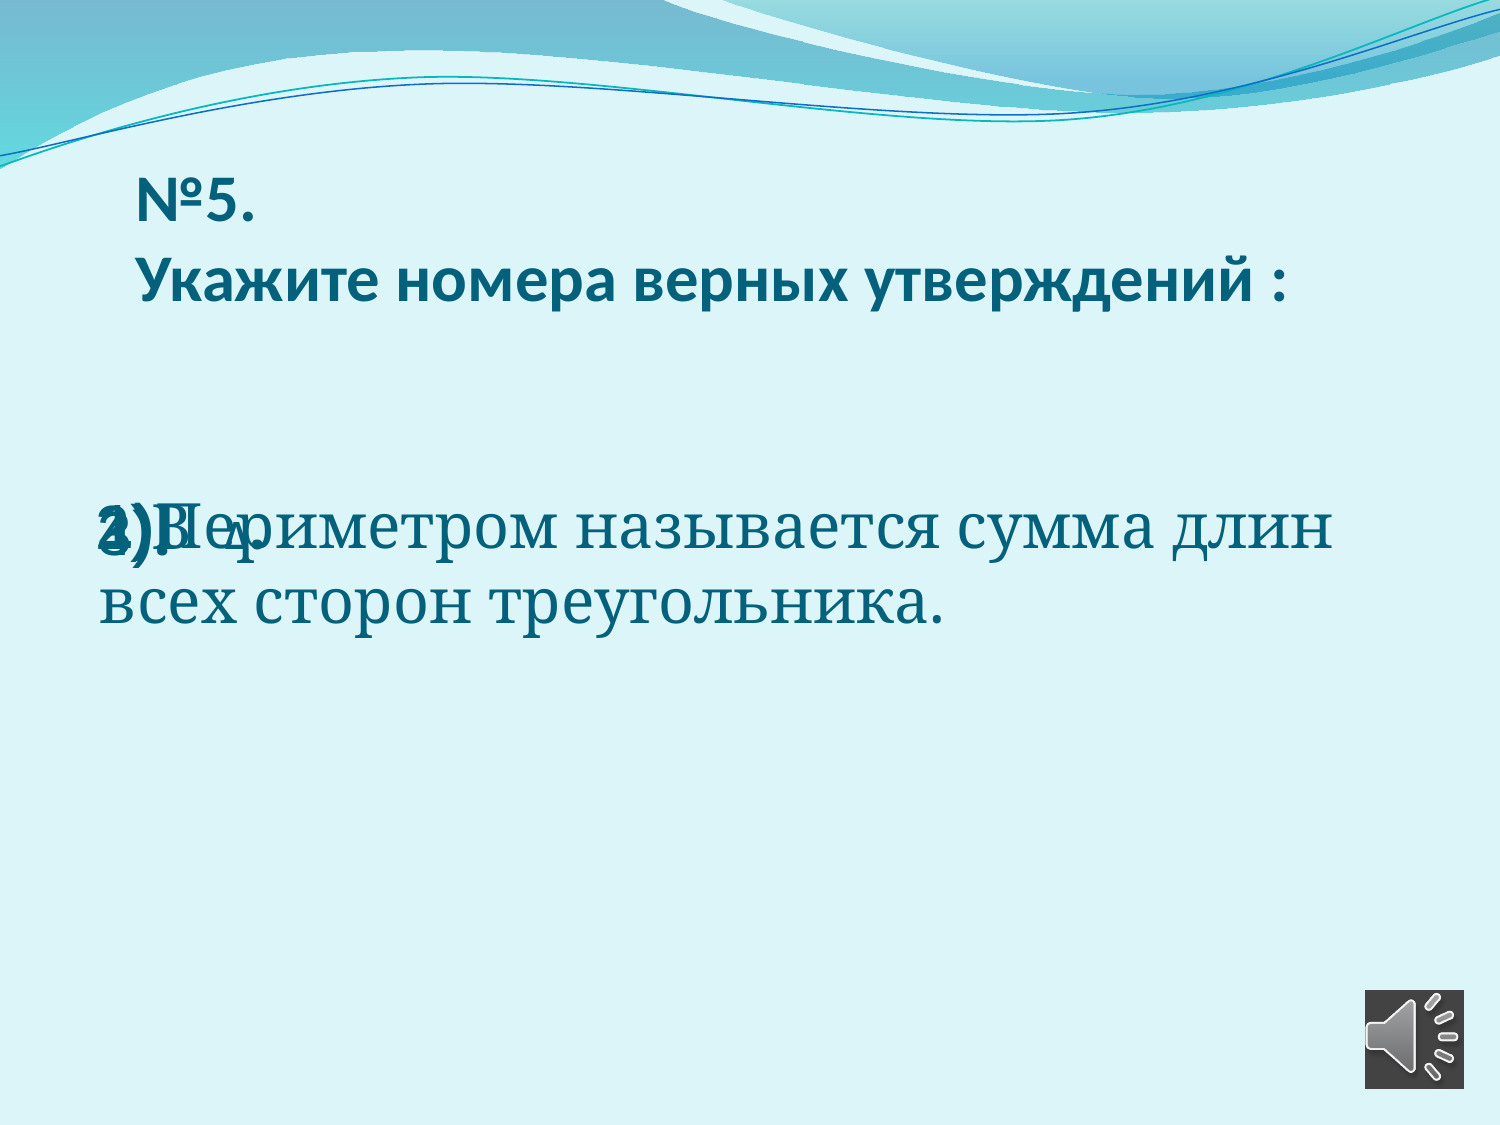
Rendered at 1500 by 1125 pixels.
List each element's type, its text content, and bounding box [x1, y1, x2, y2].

picture [1364, 989, 1465, 1090]
subtitle 1)Периметром называется сумма длин всех сторон треугольника. [85, 478, 1374, 668]
title №5. Укажите номера верных утверждений : [135, 113, 1424, 315]
